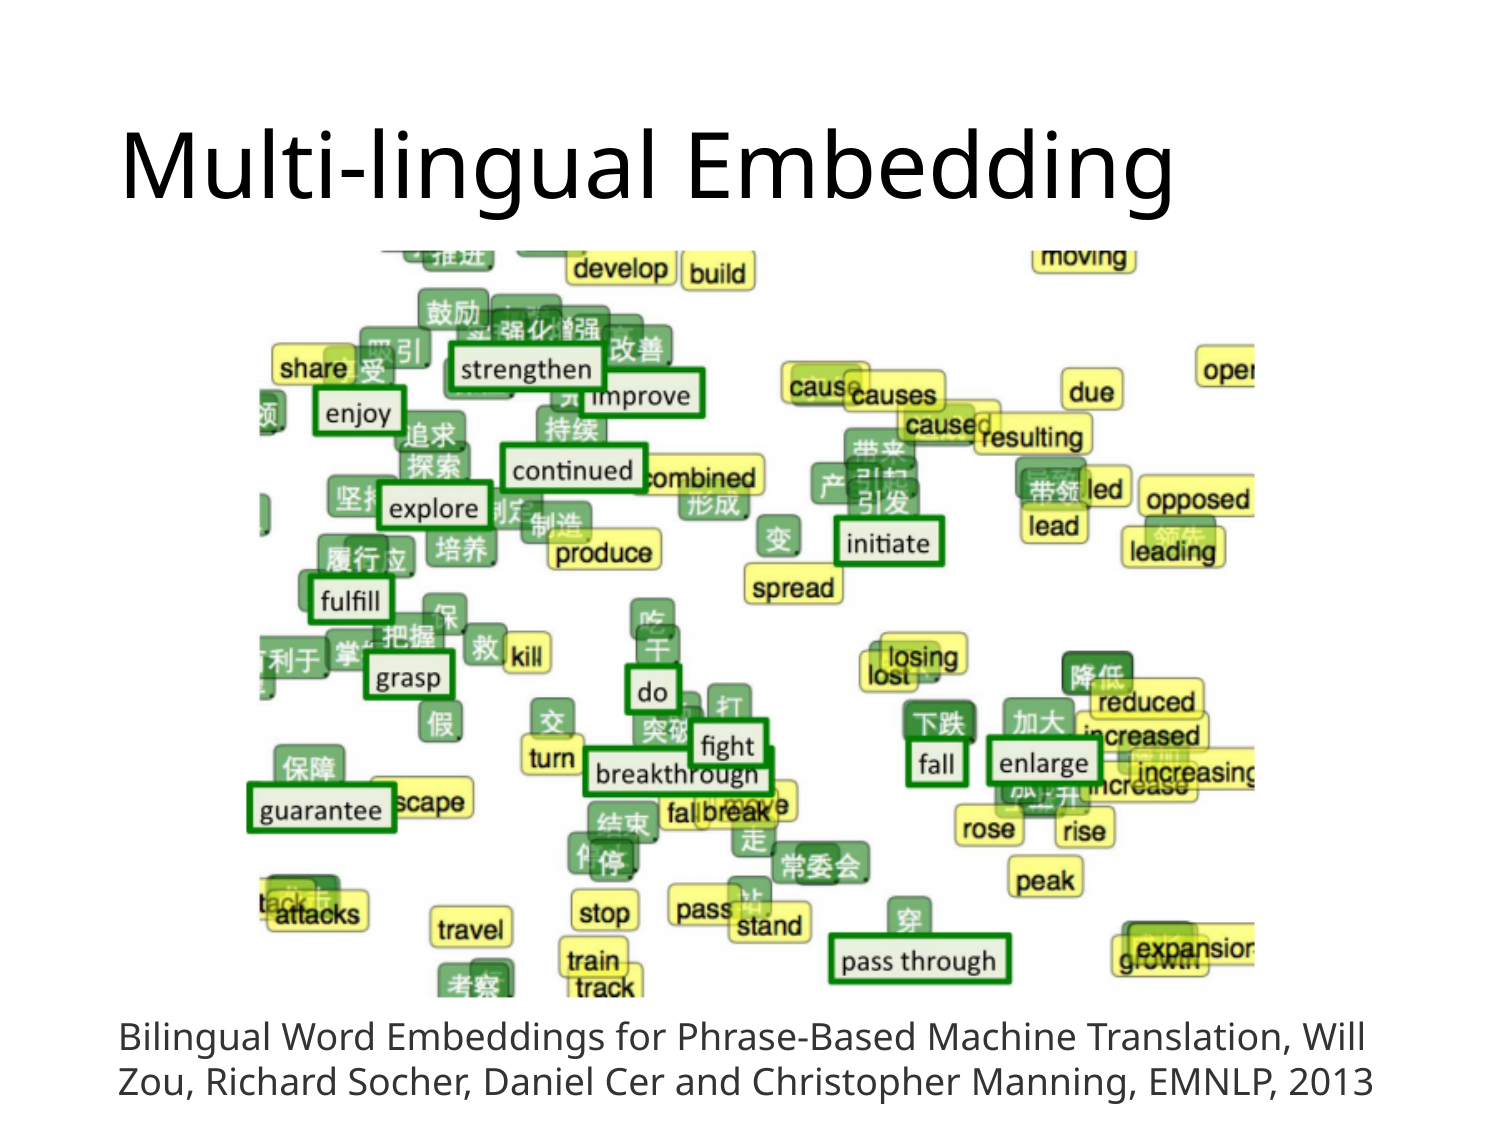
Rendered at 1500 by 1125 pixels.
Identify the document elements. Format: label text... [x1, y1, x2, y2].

title Multi-lingual Embedding [103, 59, 1397, 278]
text_box Bilingual Word Embeddings for Phrase-Based Machine Translation, Will Zou, Richard Socher, Daniel Cer and Christopher Manning, EMNLP, 2013 [103, 1005, 1441, 1111]
picture [240, 236, 1260, 1006]
